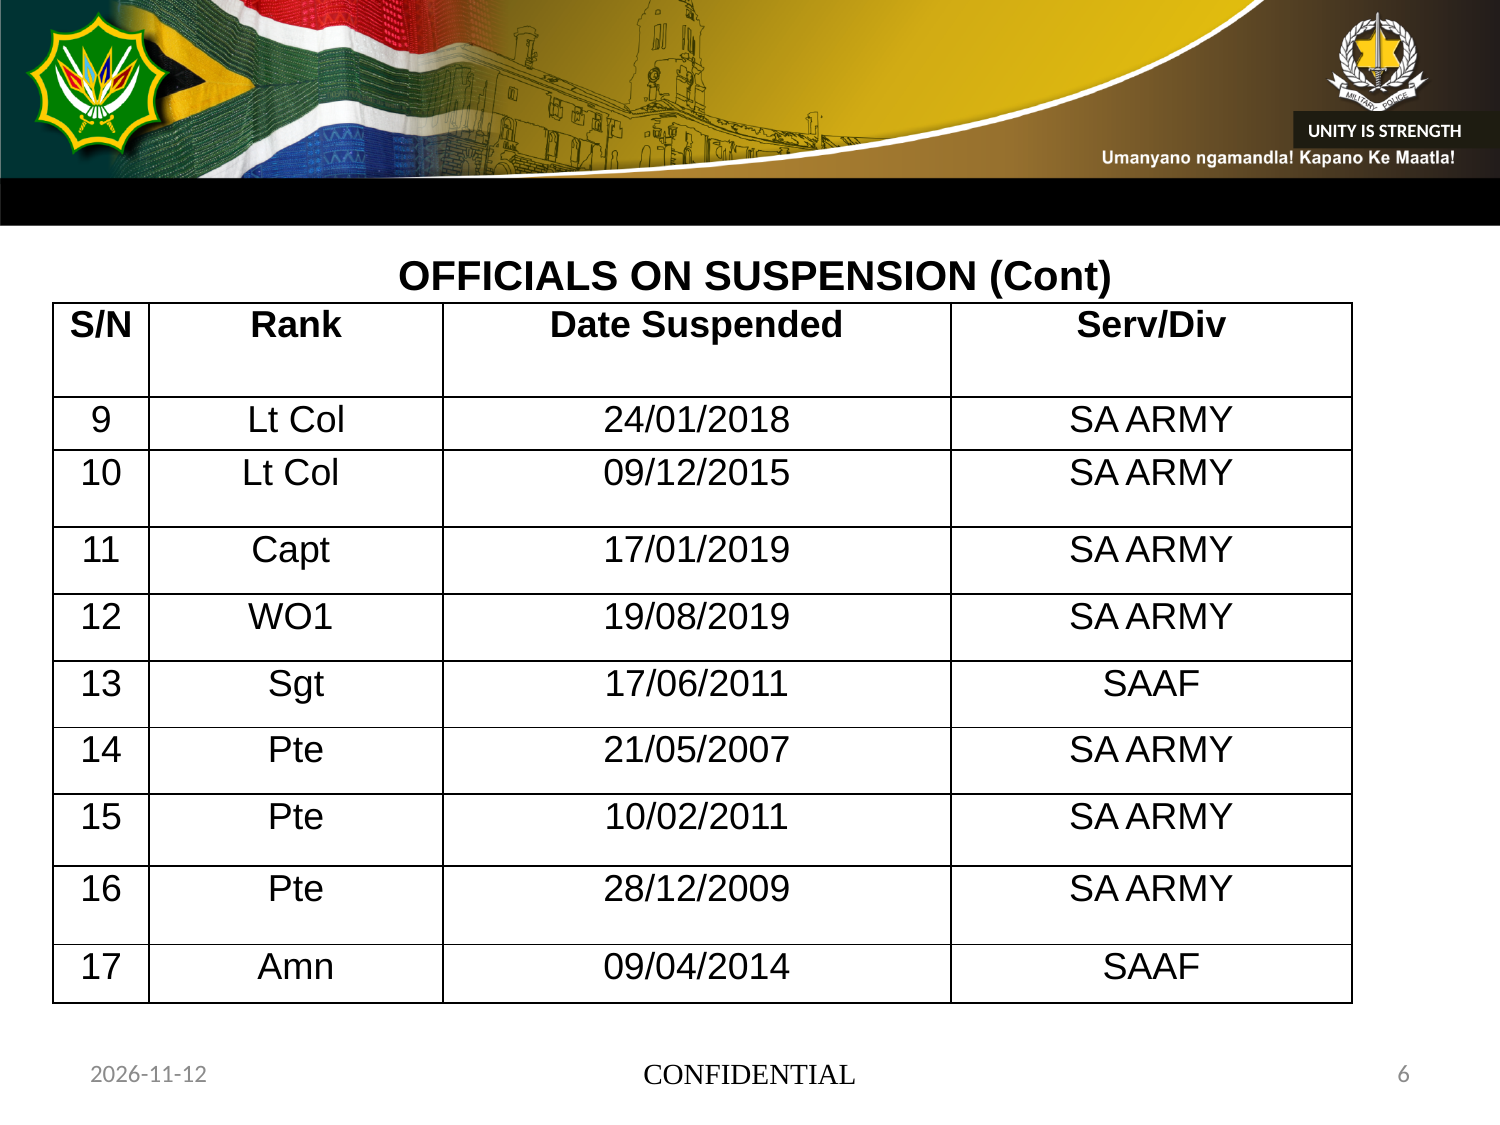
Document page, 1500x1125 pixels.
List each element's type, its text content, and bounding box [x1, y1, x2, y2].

table_cell Lt Col [150, 451, 442, 526]
table_cell Lt Col [150, 398, 442, 449]
table_cell 10/02/2011 [444, 795, 950, 865]
table_cell 13 [54, 662, 148, 727]
table_cell 19/08/2019 [444, 595, 950, 660]
table_cell Capt [150, 528, 442, 593]
table_cell SA ARMY [952, 795, 1351, 865]
table_cell Pte [150, 795, 442, 865]
table_cell SAAF [952, 945, 1351, 1002]
picture [0, 0, 1500, 226]
footer CONFIDENTIAL [512, 1042, 988, 1103]
table_cell 24/01/2018 [444, 398, 950, 449]
table_cell WO1 [150, 595, 442, 660]
slide_number 6 [1074, 1042, 1425, 1103]
table_cell 17/06/2011 [444, 662, 950, 727]
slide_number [75, 1042, 425, 1103]
table_cell 11 [54, 528, 148, 593]
table_cell Pte [150, 728, 442, 793]
table_cell 9 [54, 398, 148, 449]
table_cell 15 [54, 795, 148, 865]
table_cell 09/04/2014 [444, 945, 950, 1002]
table_cell 14 [54, 728, 148, 793]
table_header S/N [54, 304, 148, 396]
table_cell SA ARMY [952, 867, 1351, 944]
table_cell 10 [54, 451, 148, 526]
table_cell 12 [54, 595, 148, 660]
table_header Serv/Div [952, 304, 1351, 396]
table_cell 09/12/2015 [444, 451, 950, 526]
table_cell 21/05/2007 [444, 728, 950, 793]
table_cell 16 [54, 867, 148, 944]
table_cell SA ARMY [952, 528, 1351, 593]
table_cell 28/12/2009 [444, 867, 950, 944]
table_cell SA ARMY [952, 398, 1351, 449]
table_cell Pte [150, 867, 442, 944]
table_cell SA ARMY [952, 728, 1351, 793]
table_header Rank [150, 304, 442, 396]
table_cell SAAF [952, 662, 1351, 727]
table_header Date Suspended [444, 304, 950, 396]
table_cell 17/01/2019 [444, 528, 950, 593]
table_cell SA ARMY [952, 595, 1351, 660]
table_cell SA ARMY [952, 451, 1351, 526]
text_box OFFICIALS ON SUSPENSION (Cont) [28, 241, 1483, 306]
table_cell Amn [150, 945, 442, 1002]
table_cell Sgt [150, 662, 442, 727]
table_cell 17 [54, 945, 148, 1002]
